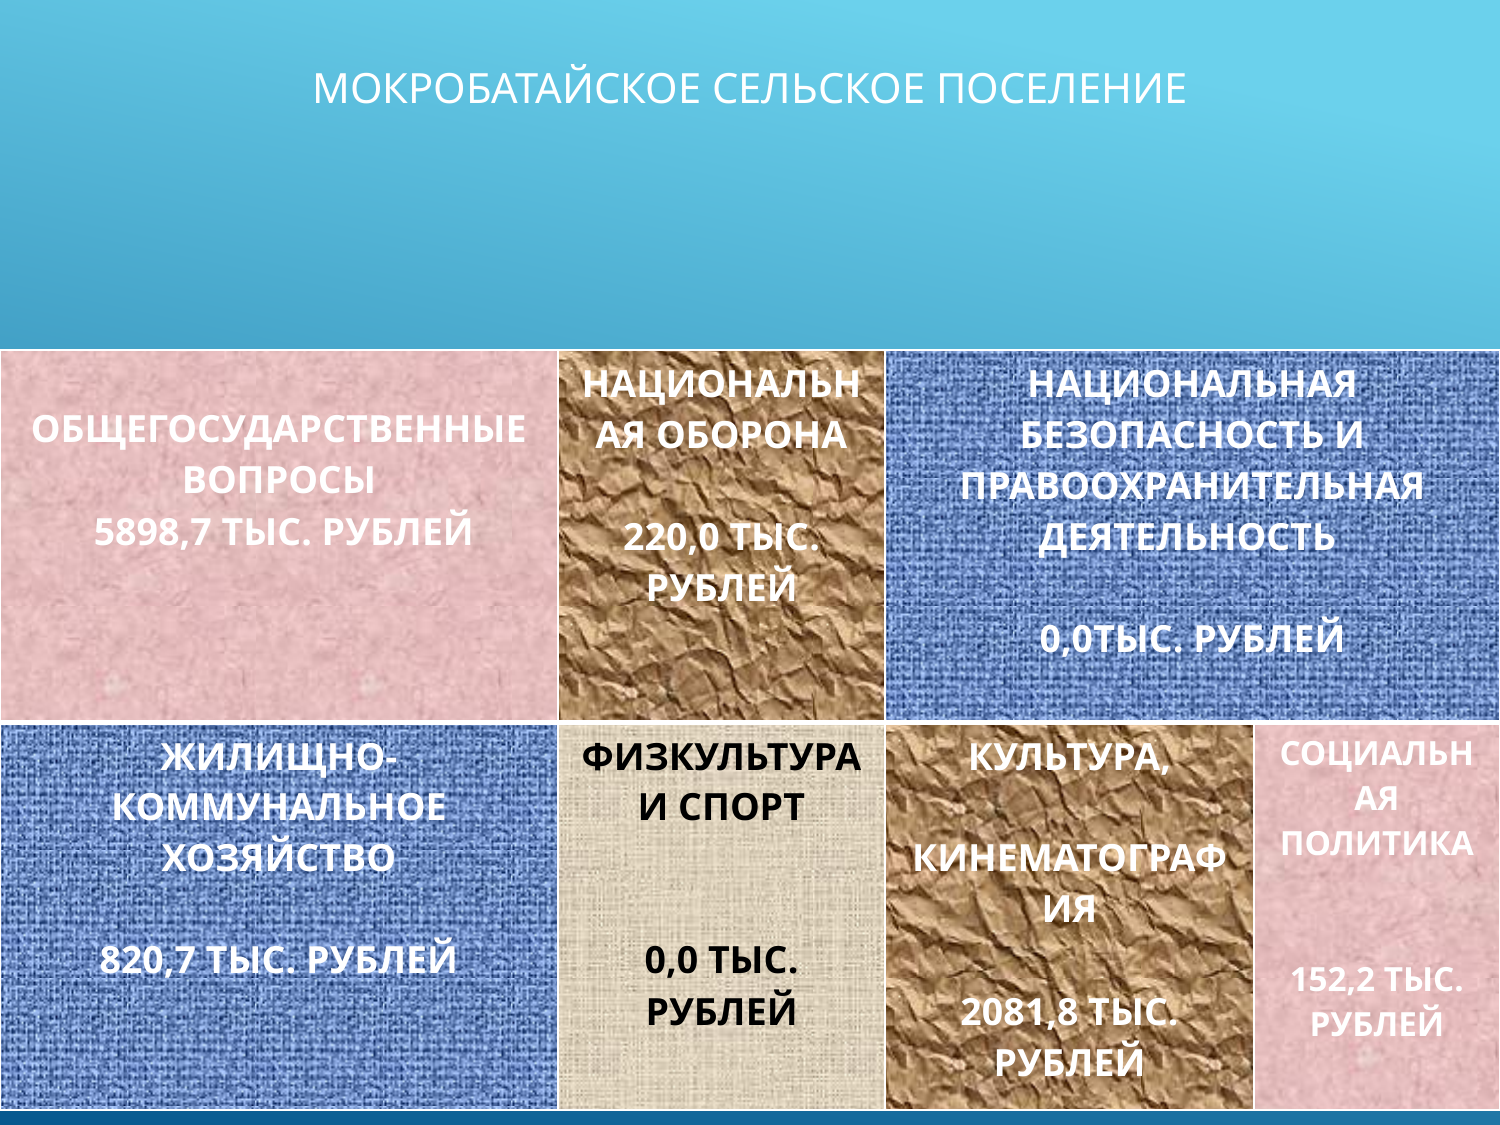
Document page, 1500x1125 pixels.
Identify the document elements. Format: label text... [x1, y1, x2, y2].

table_cell КУЛЬТУРА, КИНЕМАТОГРАФИЯ 2081,8 ТЫС. РУБЛЕЙ [886, 725, 1253, 1109]
table_cell ФИЗКУЛЬТУРА И СПОРТ 0,0 ТЫС. РУБЛЕЙ [559, 725, 884, 1109]
table_cell СОЦИАЛЬНАЯ ПОЛИТИКА 152,2 ТЫС. РУБЛЕЙ [1255, 725, 1499, 1109]
table_header ОБЩЕГОСУДАРСТВЕННЫЕ ВОПРОСЫ 5898,7 ТЫС. РУБЛЕЙ [1, 351, 557, 720]
table_cell ЖИЛИЩНО- КОММУНАЛЬНОЕ ХОЗЯЙСТВО 820,7 ТЫС. РУБЛЕЙ [1, 725, 557, 1109]
title МОКРОБАТАЙСКОЕ СЕЛЬСКОЕ ПОСЕЛЕНИЕ [75, 45, 1425, 129]
list СТРУКТУРА РАСХОДОВ БЮДЖЕТА МОКРОБАТАЙСКОГО СЕЛЬСКОГО ПОСЕЛЕНИЯ НА 2022 ГОД [35, 152, 1465, 349]
table_header НАЦИОНАЛЬНАЯ ОБОРОНА 220,0 ТЫС. РУБЛЕЙ [559, 351, 884, 720]
table_header НАЦИОНАЛЬНАЯ БЕЗОПАСНОСТЬ И ПРАВООХРАНИТЕЛЬНАЯ ДЕЯТЕЛЬНОСТЬ 0,0ТЫС. РУБЛЕЙ [886, 351, 1499, 720]
